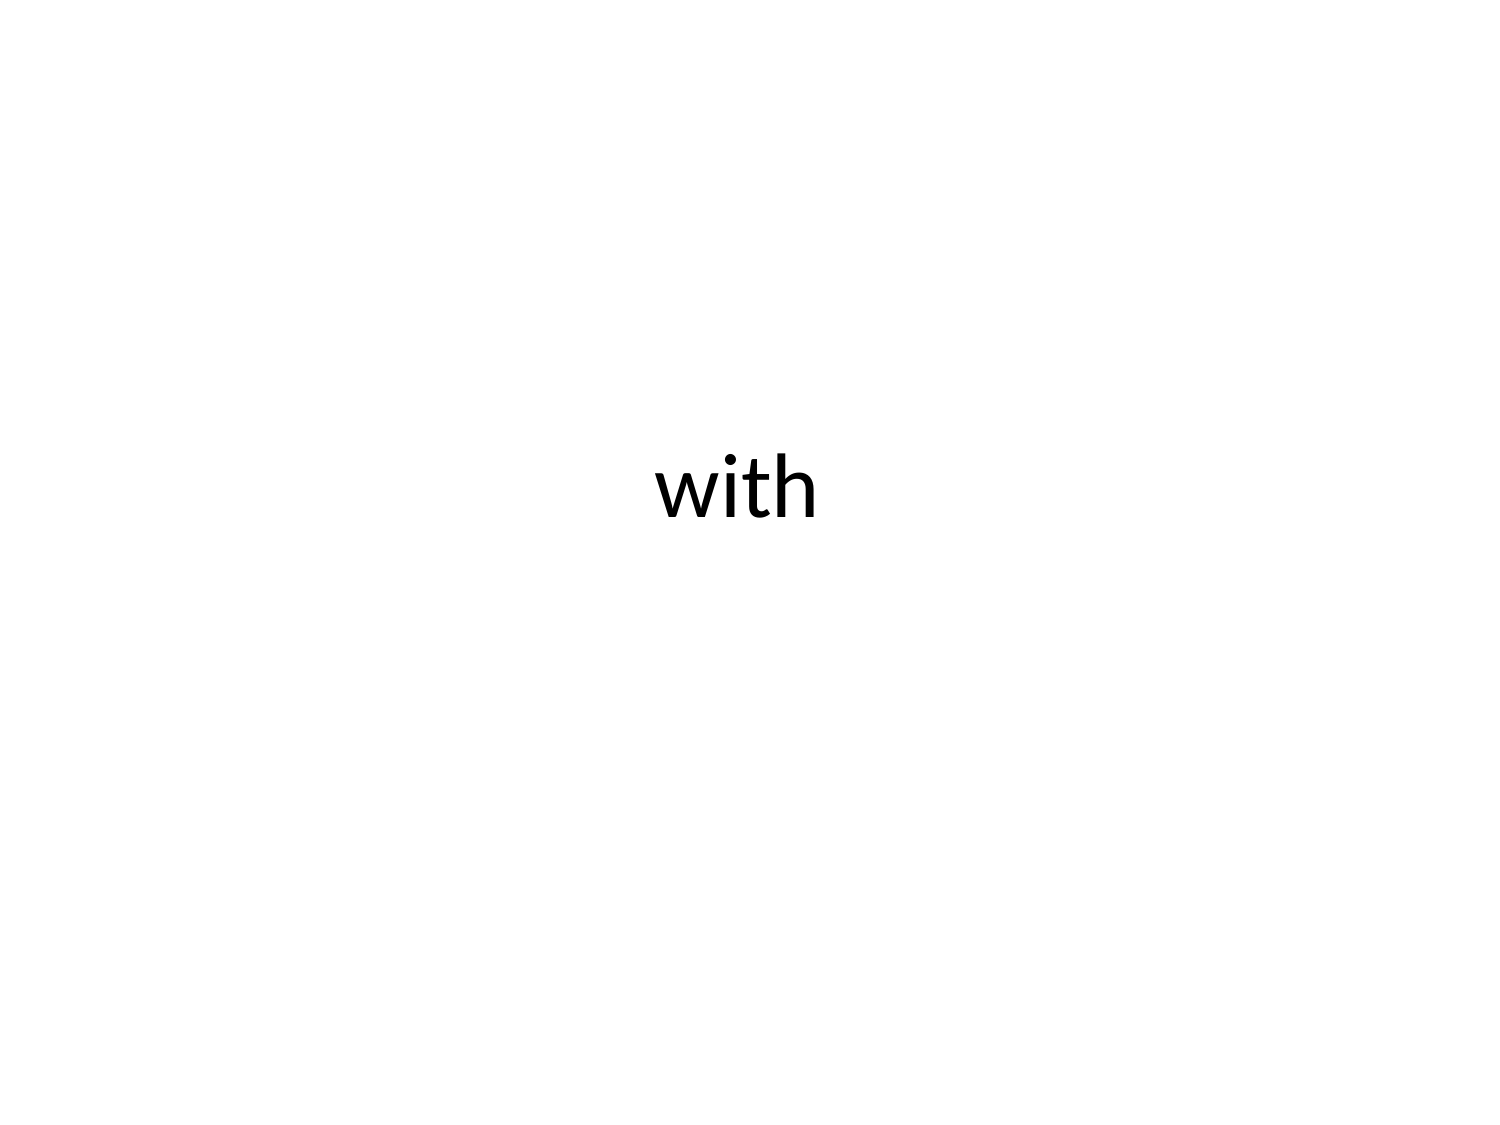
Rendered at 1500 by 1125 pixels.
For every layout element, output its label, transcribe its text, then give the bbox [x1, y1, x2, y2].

title with [62, 387, 1413, 575]
